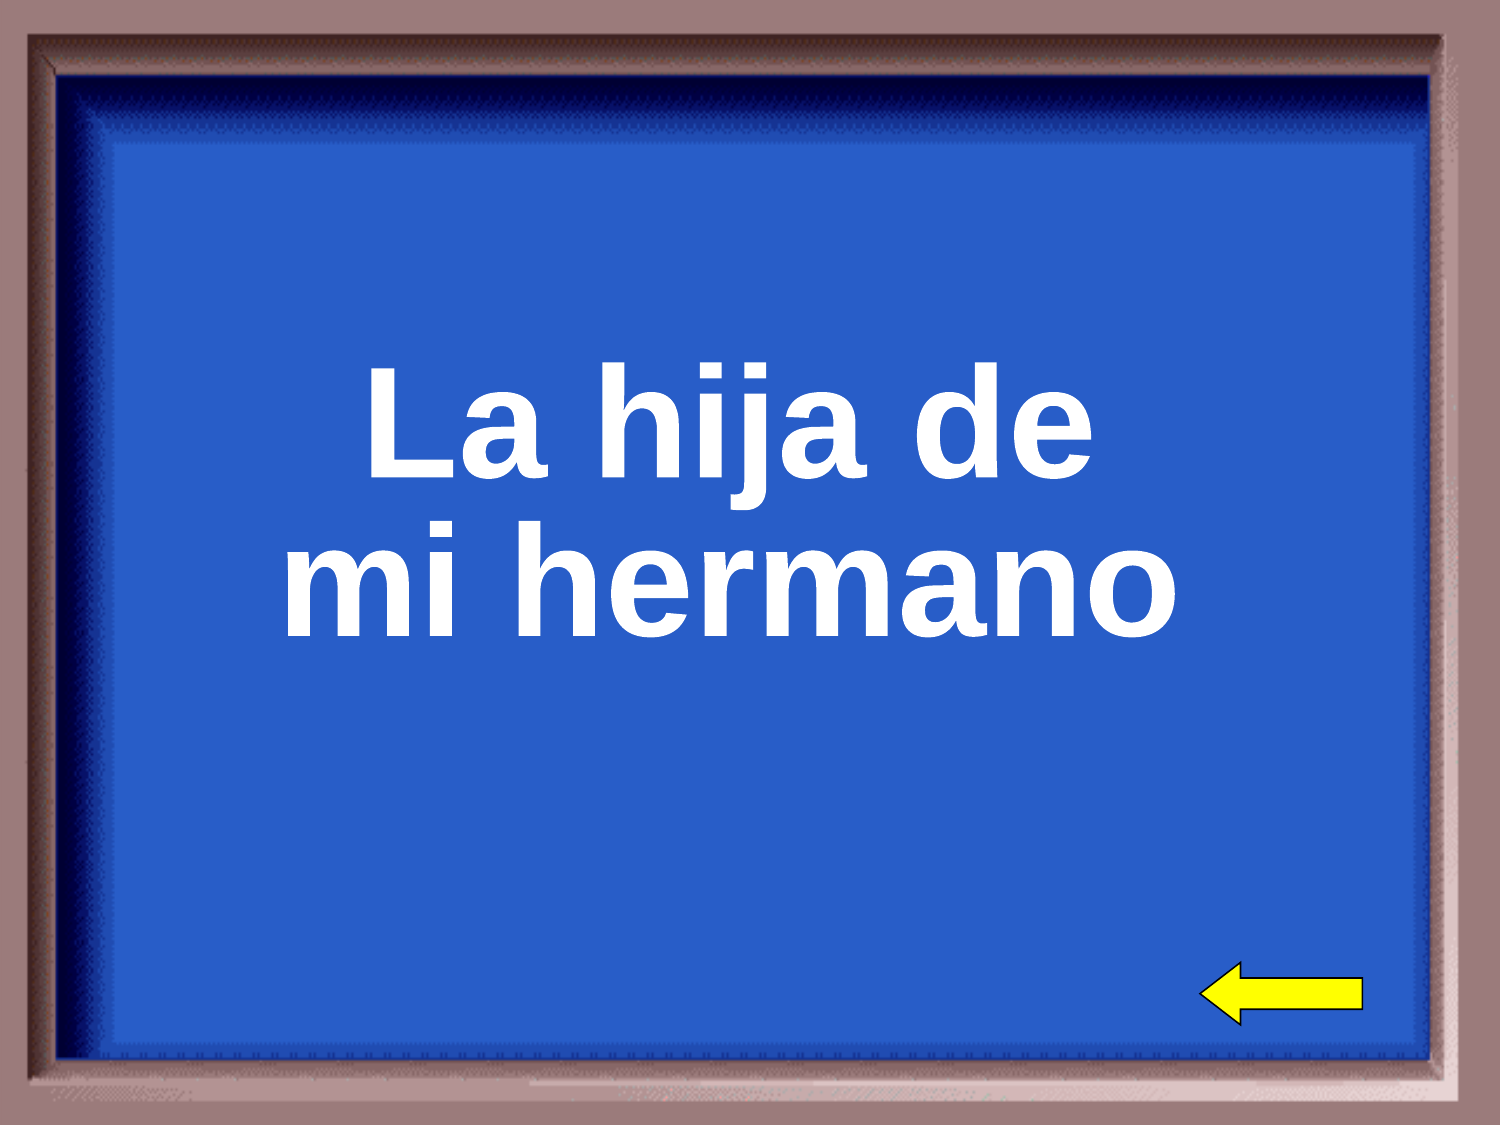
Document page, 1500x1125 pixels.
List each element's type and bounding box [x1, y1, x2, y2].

picture [0, 0, 1500, 1125]
text_box [1199, 962, 1363, 1025]
